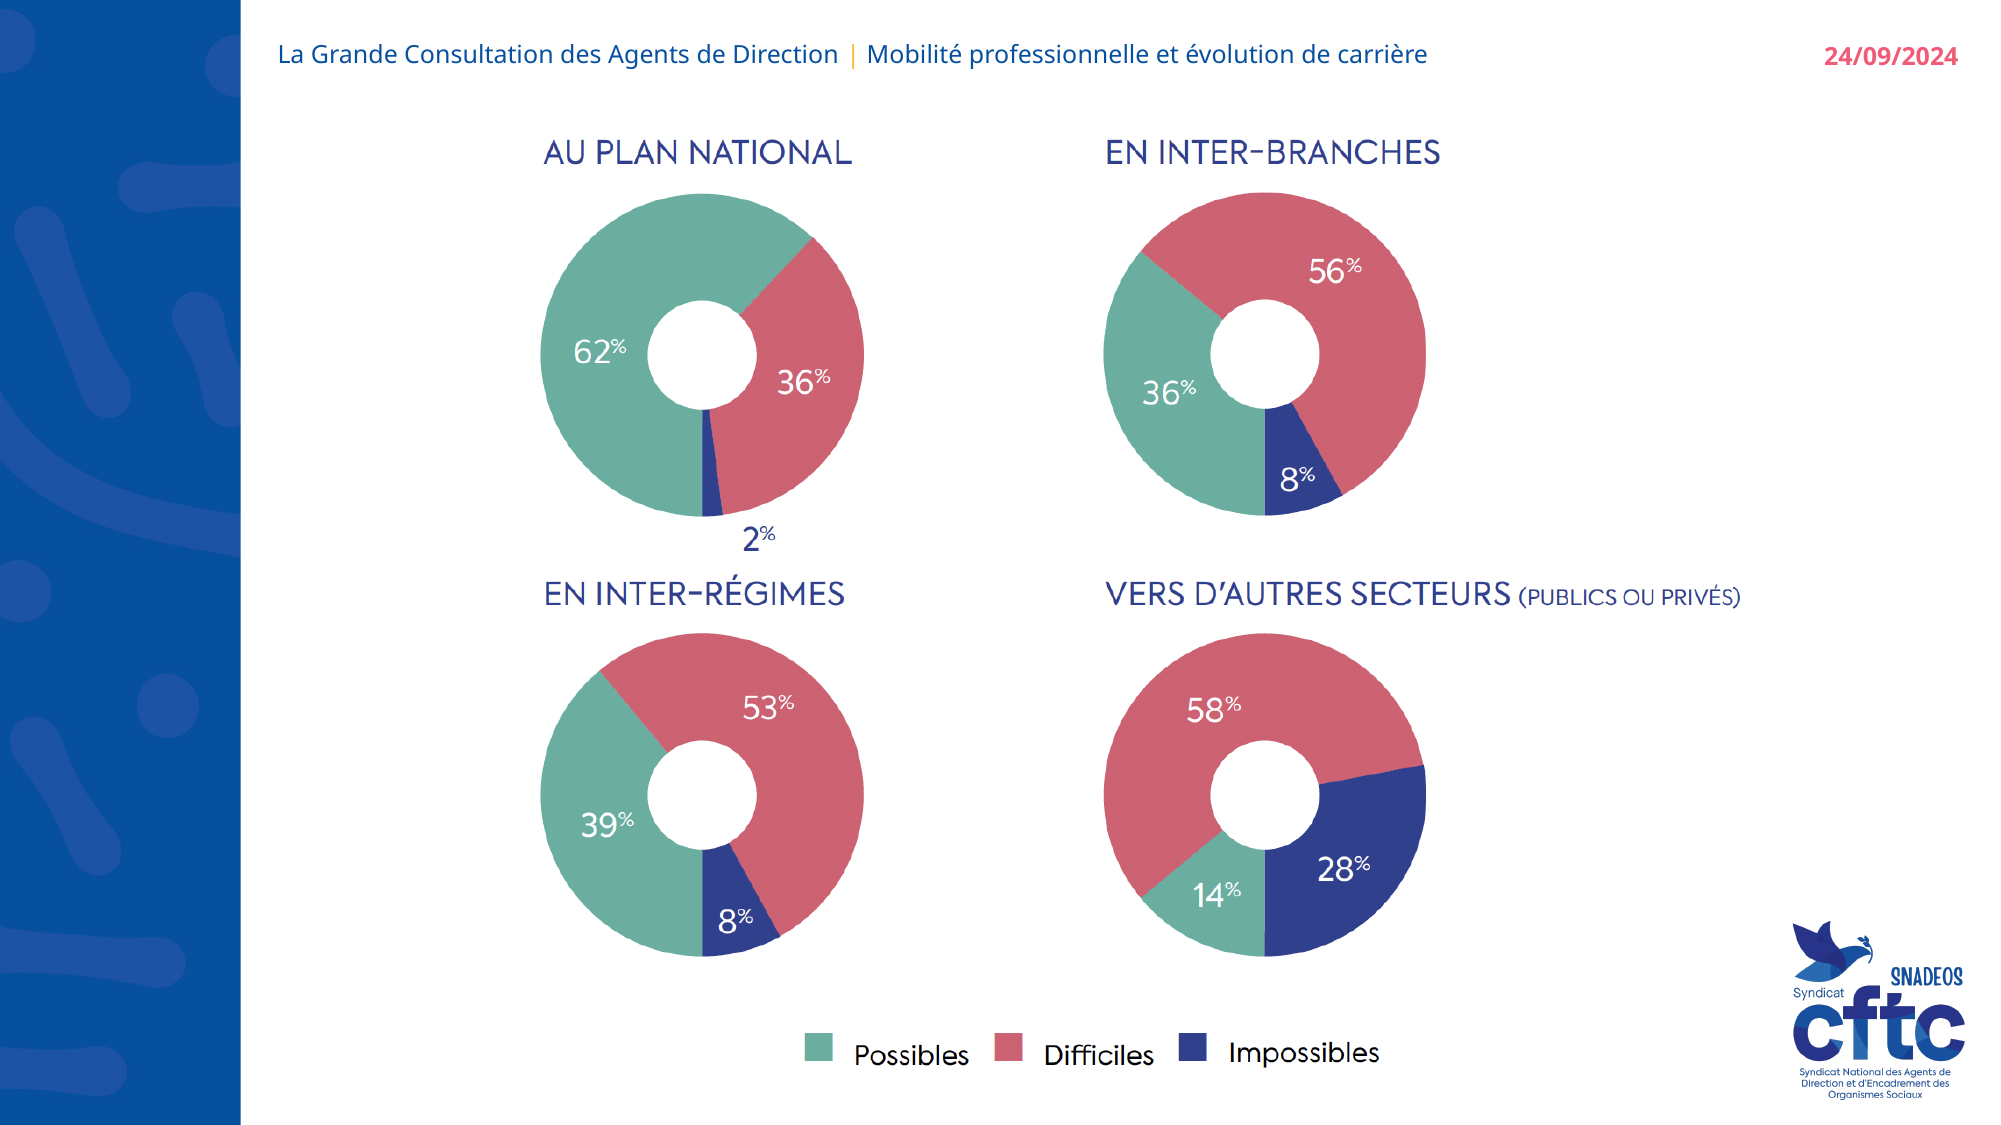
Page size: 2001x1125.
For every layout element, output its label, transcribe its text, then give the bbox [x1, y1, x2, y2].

text_box La Grande Consultation des Agents de Direction | Mobilité professionnelle et évolution de carrière [277, 38, 1706, 86]
picture [1783, 911, 1974, 1106]
picture [0, 0, 241, 1125]
text_box 24/09/2024 [1556, 25, 1974, 85]
picture [490, 115, 1766, 1081]
